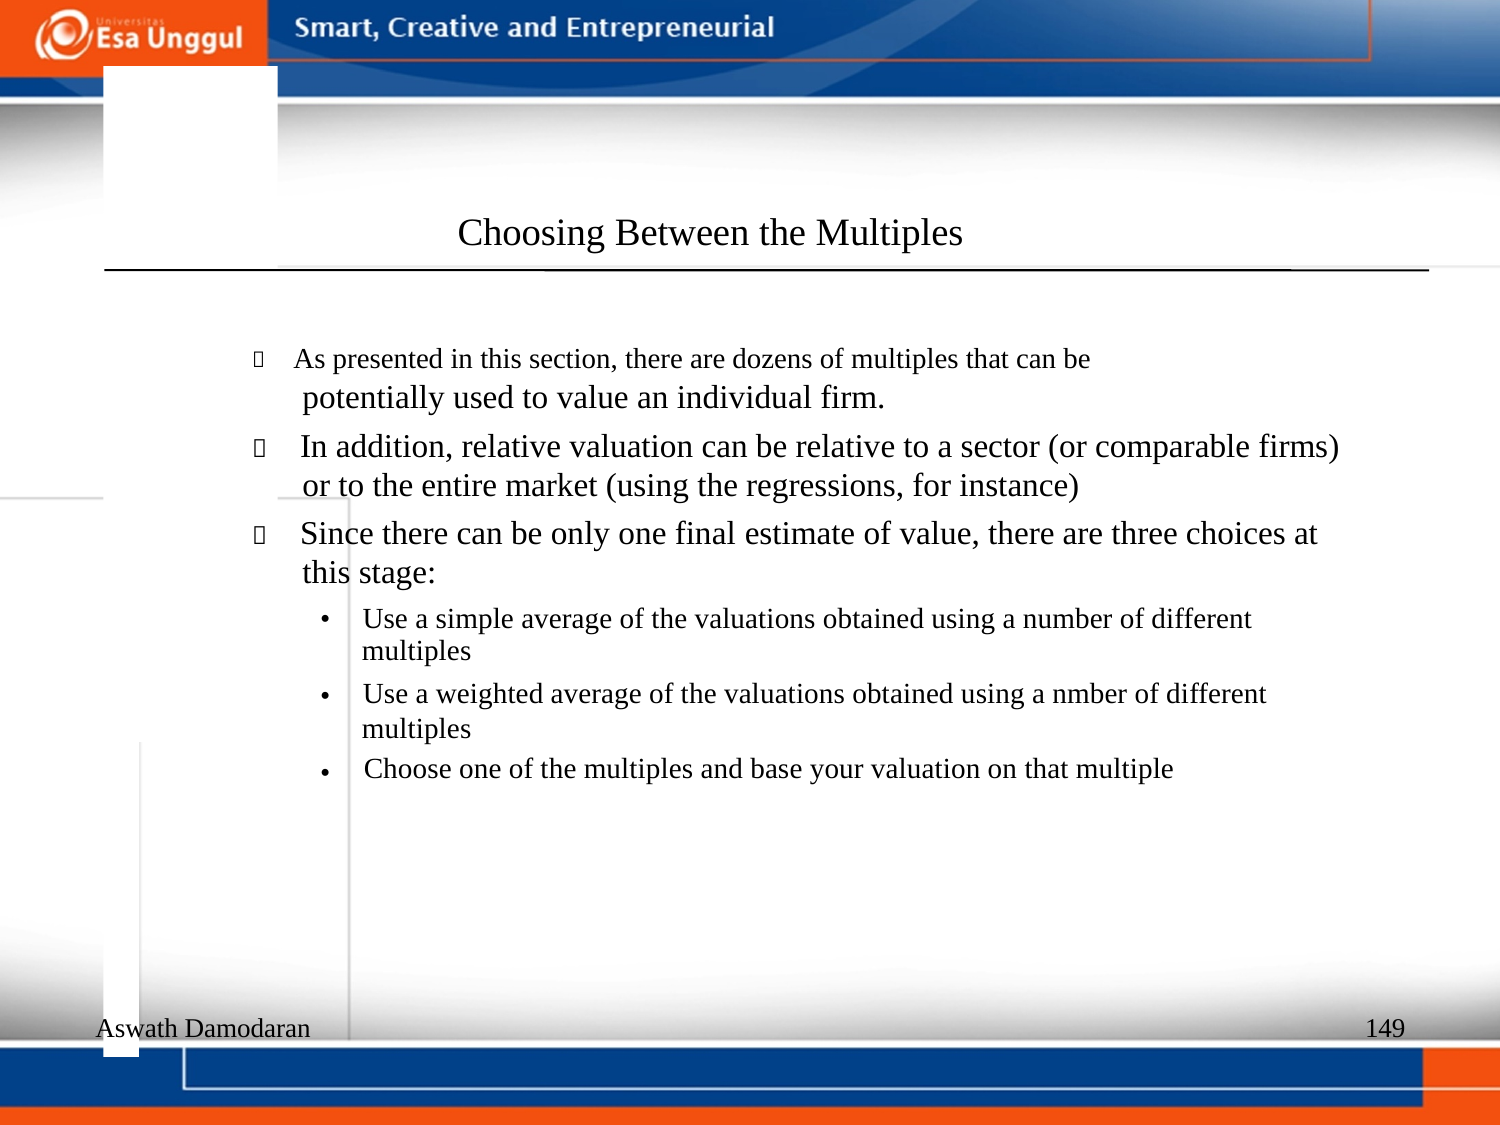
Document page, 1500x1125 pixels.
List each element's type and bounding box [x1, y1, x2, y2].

text_box [318, 757, 342, 791]
picture [0, 0, 1500, 1125]
text_box [318, 680, 342, 714]
text_box [455, 214, 1064, 263]
text_box [360, 603, 1302, 791]
text_box [318, 602, 342, 637]
text_box [93, 66, 1431, 1057]
text_box [1363, 1015, 1411, 1046]
